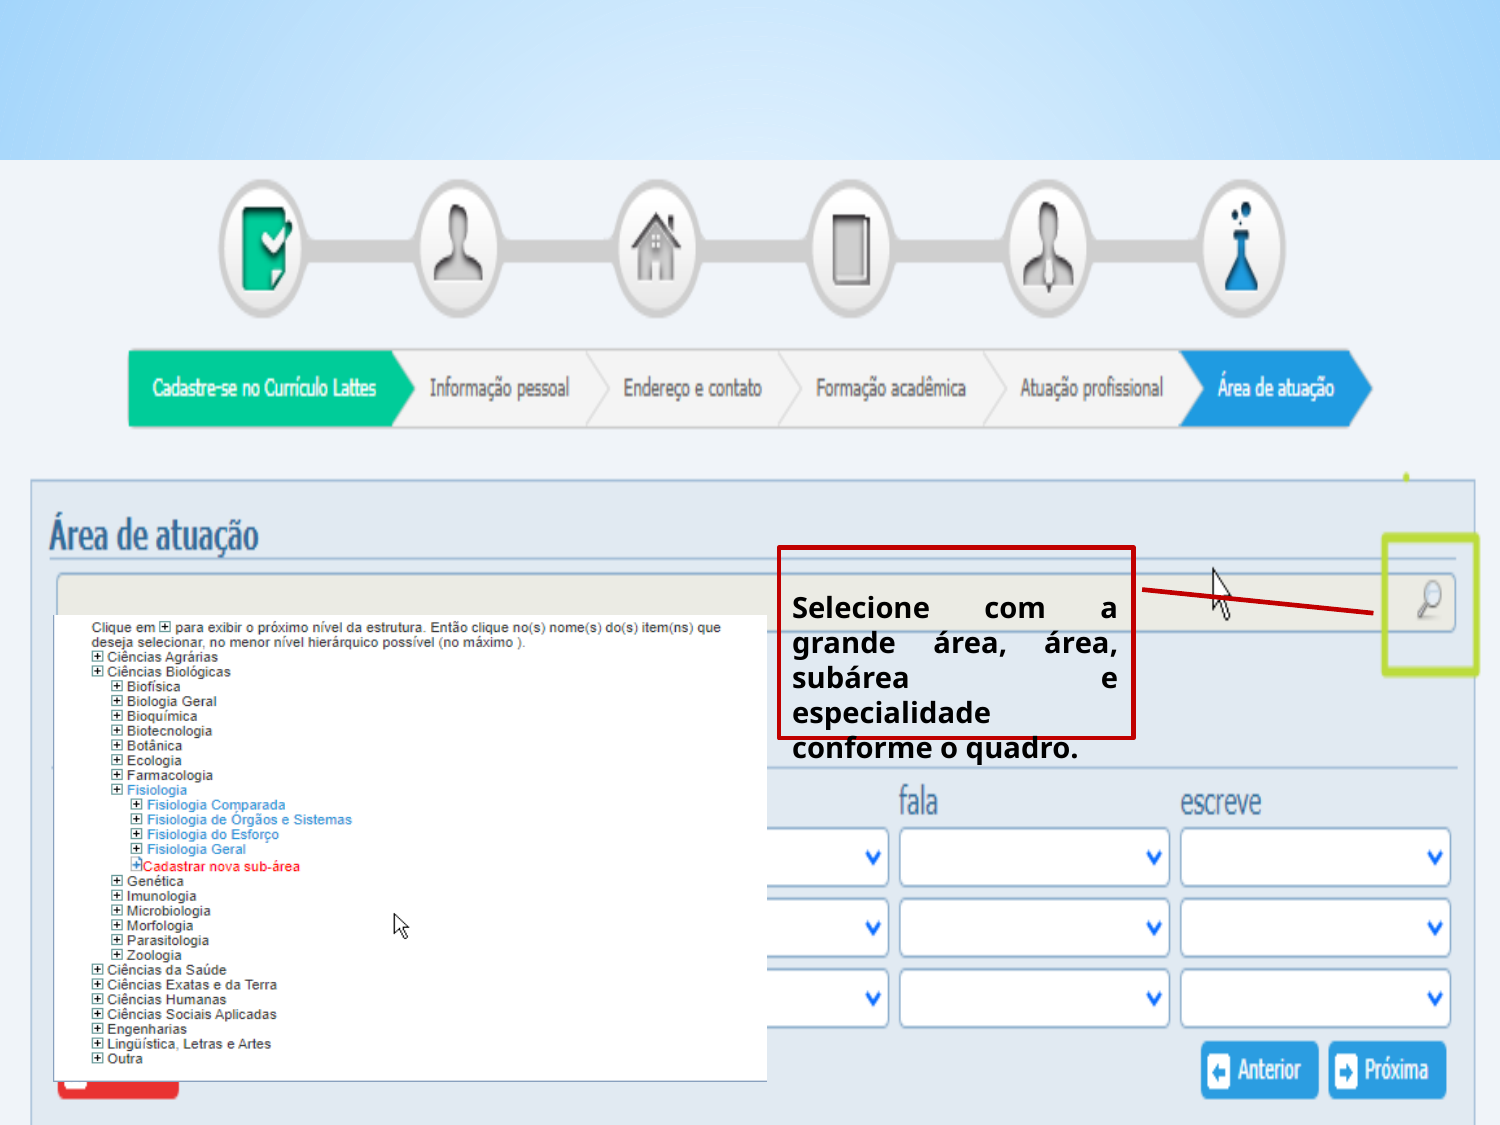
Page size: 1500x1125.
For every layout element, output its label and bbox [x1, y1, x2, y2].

picture [0, 160, 1500, 1125]
